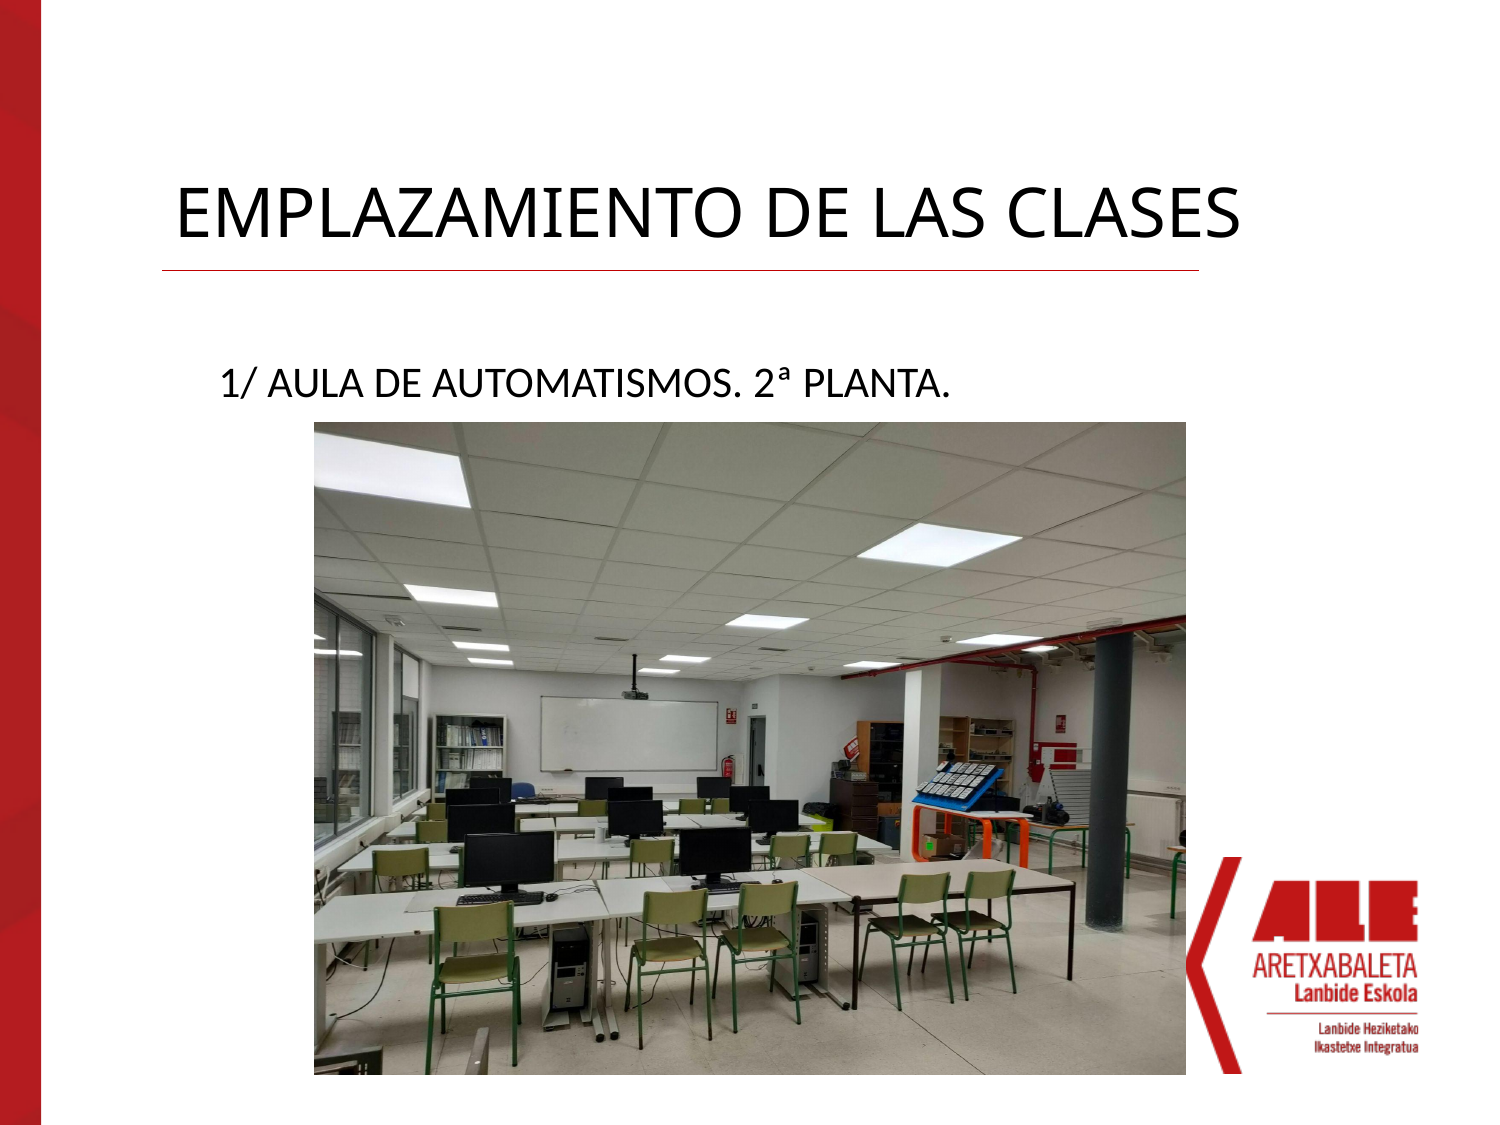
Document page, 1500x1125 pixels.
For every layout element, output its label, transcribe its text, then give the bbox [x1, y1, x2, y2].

text_box 1/ AULA DE AUTOMATISMOS. 2ª PLANTA. [203, 338, 1204, 422]
picture [314, 421, 1454, 1076]
picture [0, 0, 42, 1125]
title EMPLAZAMIENTO DE LAS CLASES [159, 159, 1454, 261]
